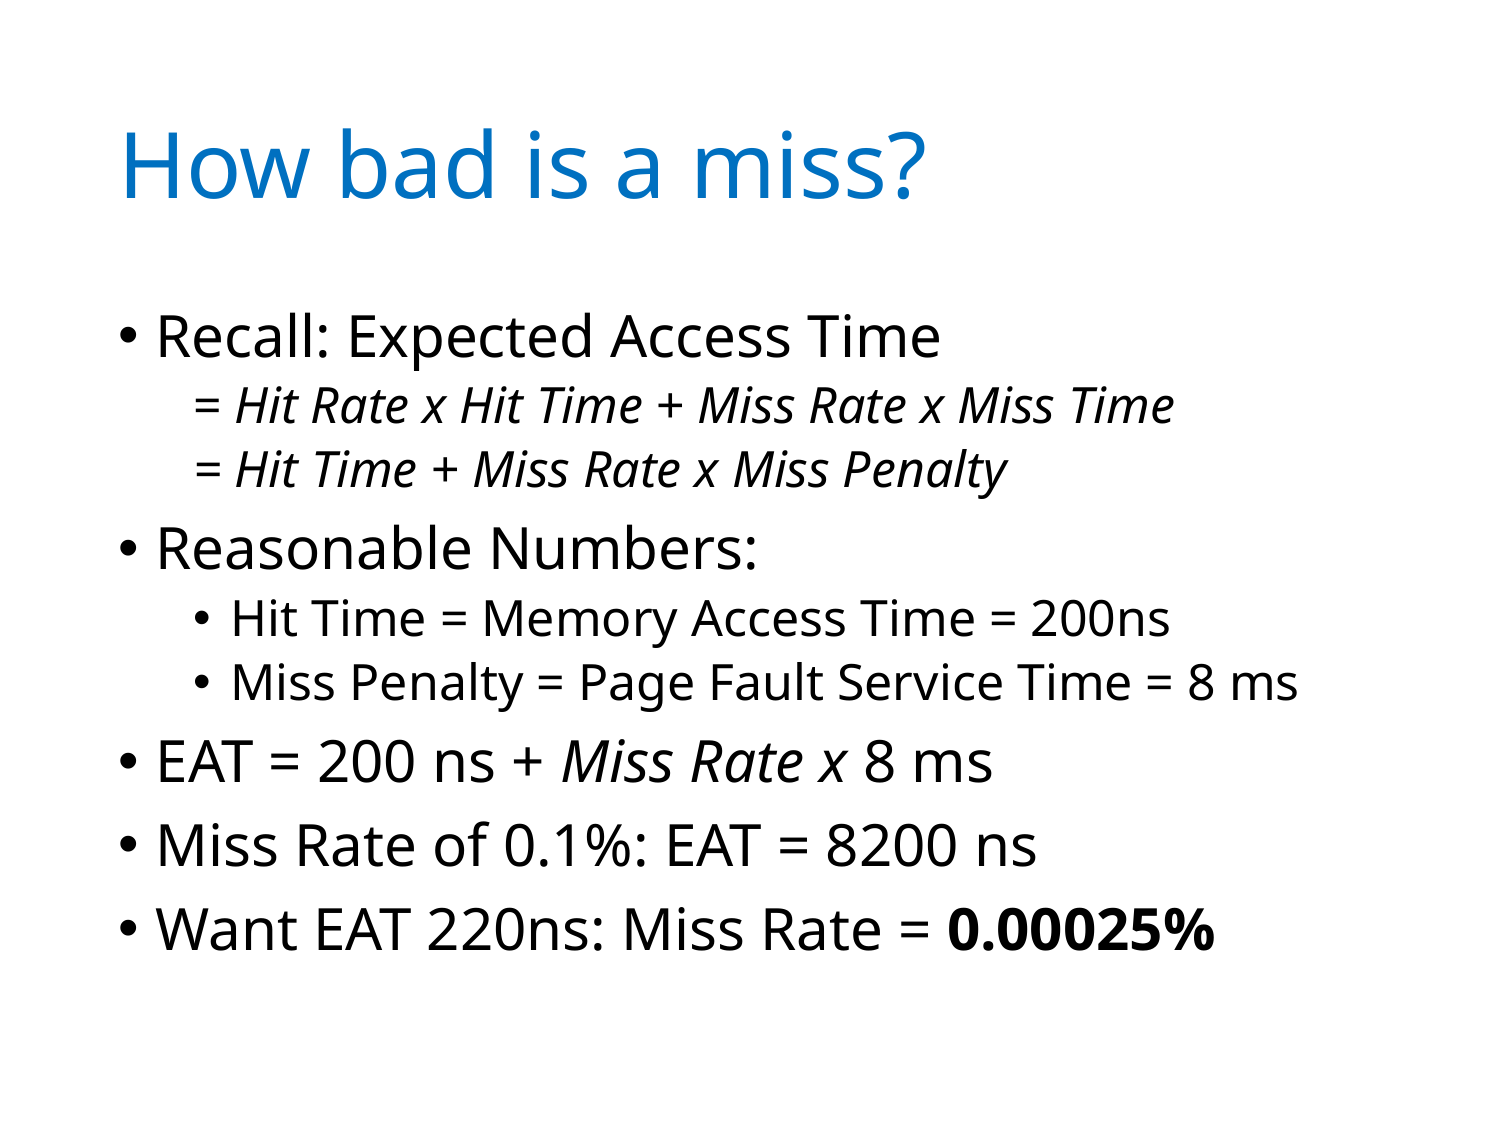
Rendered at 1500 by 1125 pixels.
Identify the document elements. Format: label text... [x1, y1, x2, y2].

title How bad is a miss? [103, 59, 1397, 278]
list Recall: Expected Access Time = Hit Rate x Hit Time + Miss Rate x Miss Time = Hit Time + Miss Rate x Miss Penalty Reasonable Numbers: Hit Time = Memory Access Time = 200ns Miss Penalty = Page Fault Service Time = 8 ms EAT = 200 ns + Miss Rate x 8 ms Miss Rate of 0.1%: EAT = 8200 ns Want EAT 220ns: Miss Rate = 0.00025% [103, 299, 1397, 1014]
